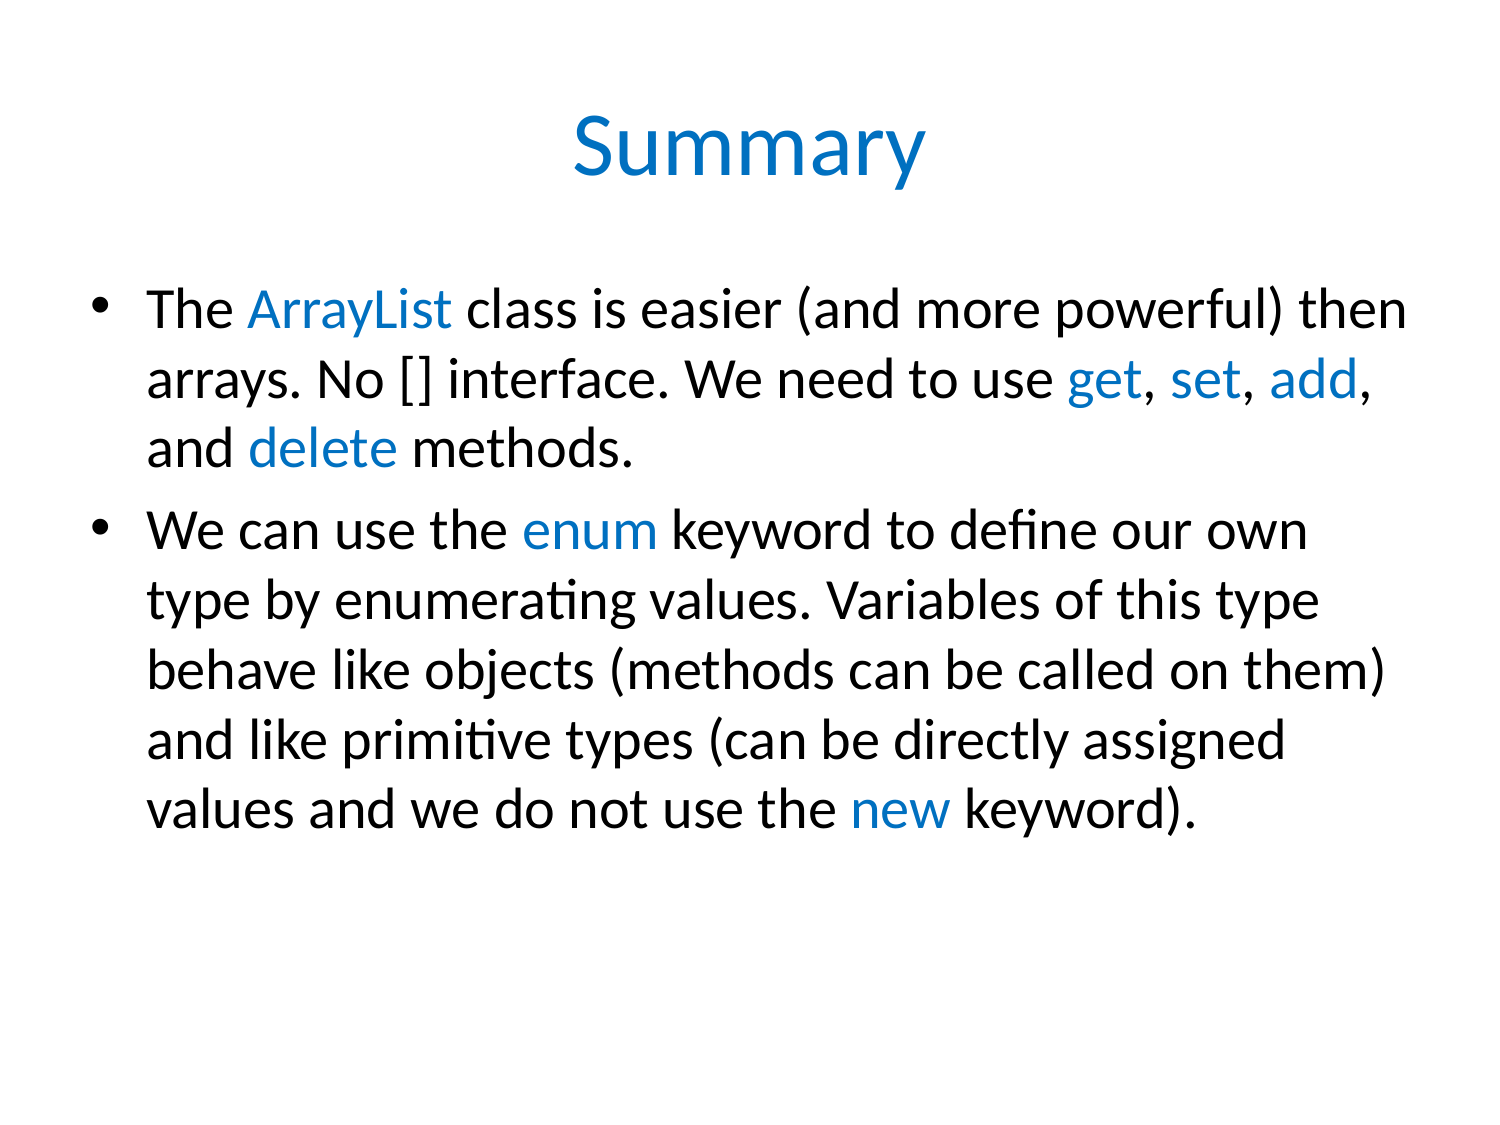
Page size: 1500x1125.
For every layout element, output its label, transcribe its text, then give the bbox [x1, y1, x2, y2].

title Summary [75, 45, 1425, 233]
list The ArrayList class is easier (and more powerful) then arrays. No [] interface. We need to use get, set, add, and delete methods. We can use the enum keyword to define our own type by enumerating values. Variables of this type behave like objects (methods can be called on them) and like primitive types (can be directly assigned values and we do not use the new keyword). [75, 262, 1425, 1005]
